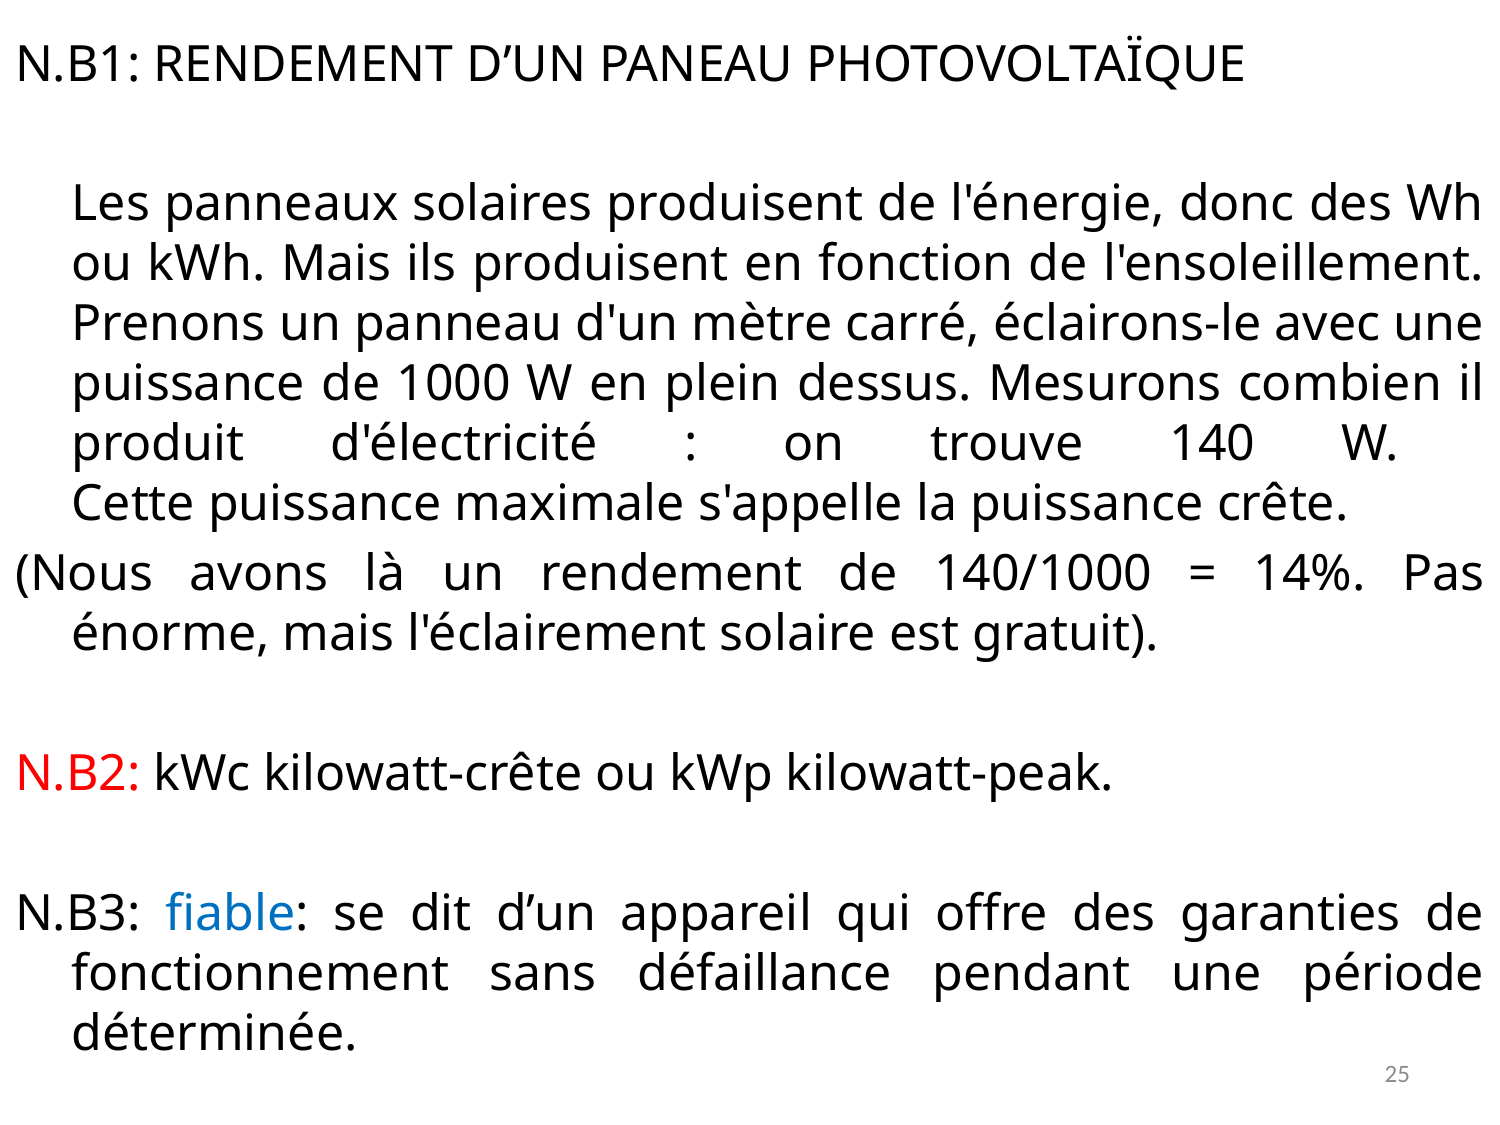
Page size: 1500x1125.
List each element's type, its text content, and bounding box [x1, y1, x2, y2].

slide_number 25 [1074, 1042, 1425, 1103]
list N.B1: RENDEMENT D’UN PANEAU PHOTOVOLTAÏQUE Les panneaux solaires produisent de l'énergie, donc des Wh ou kWh. Mais ils produisent en fonction de l'ensoleillement. Prenons un panneau d'un mètre carré, éclairons-le avec une puissance de 1000 W en plein dessus. Mesurons combien il produit d'électricité : on trouve 140 W. Cette puissance maximale s'appelle la puissance crête. (Nous avons là un rendement de 140/1000 = 14%. Pas énorme, mais l'éclairement solaire est gratuit). N.B2: kWc kilowatt-crête ou kWp kilowatt-peak. N.B3: fiable: se dit d’un appareil qui offre des garanties de fonctionnement sans défaillance pendant une période déterminée. [0, 23, 1500, 1102]
